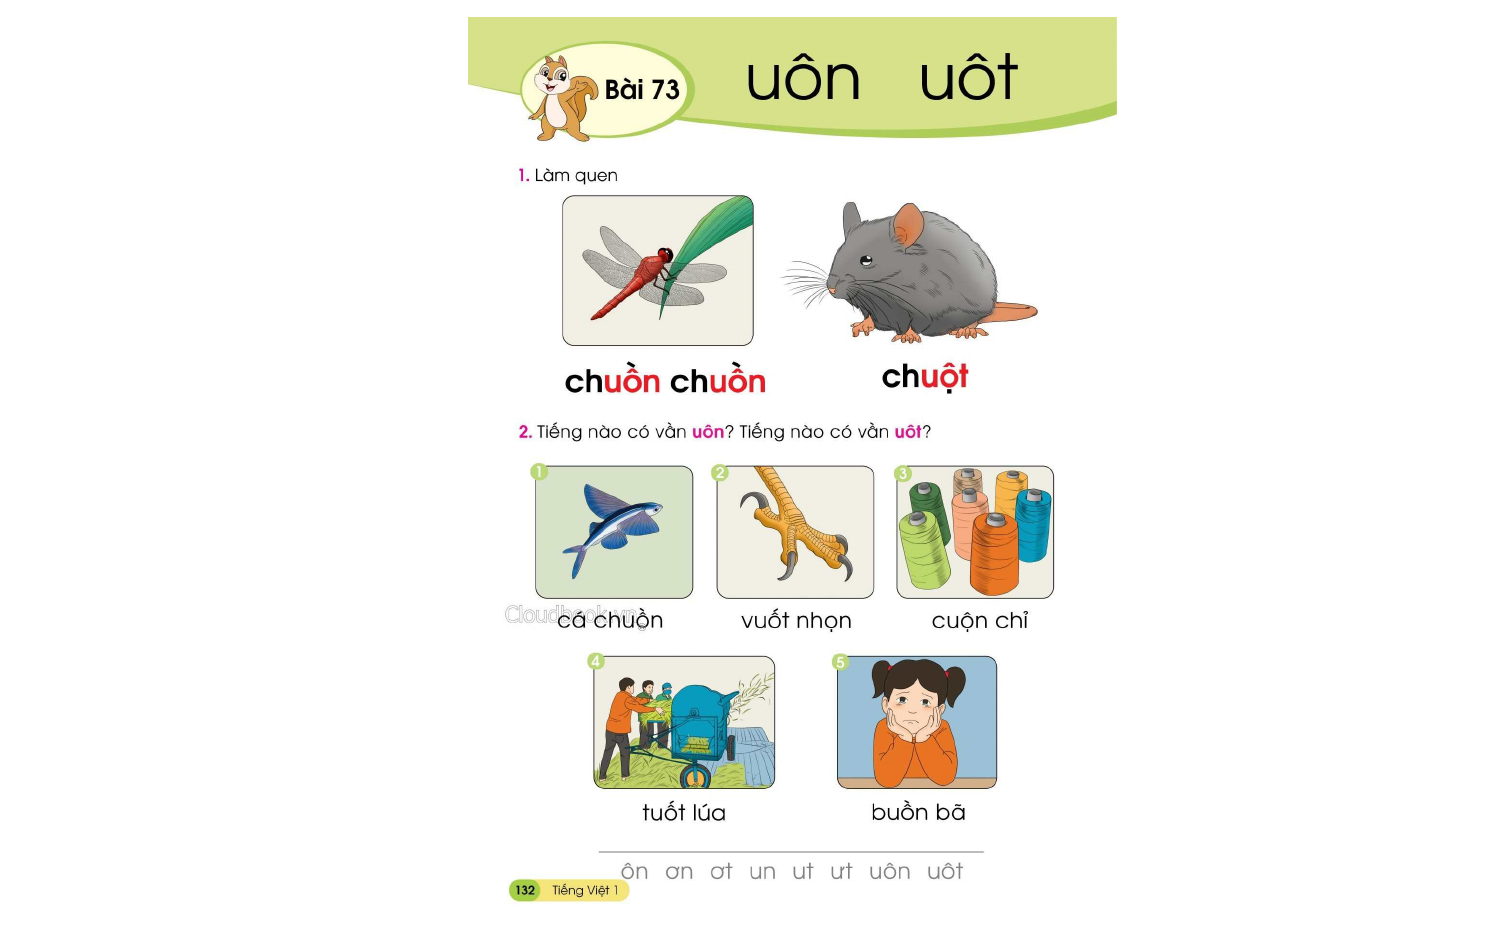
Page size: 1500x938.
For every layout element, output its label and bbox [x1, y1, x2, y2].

list [468, 16, 1118, 920]
